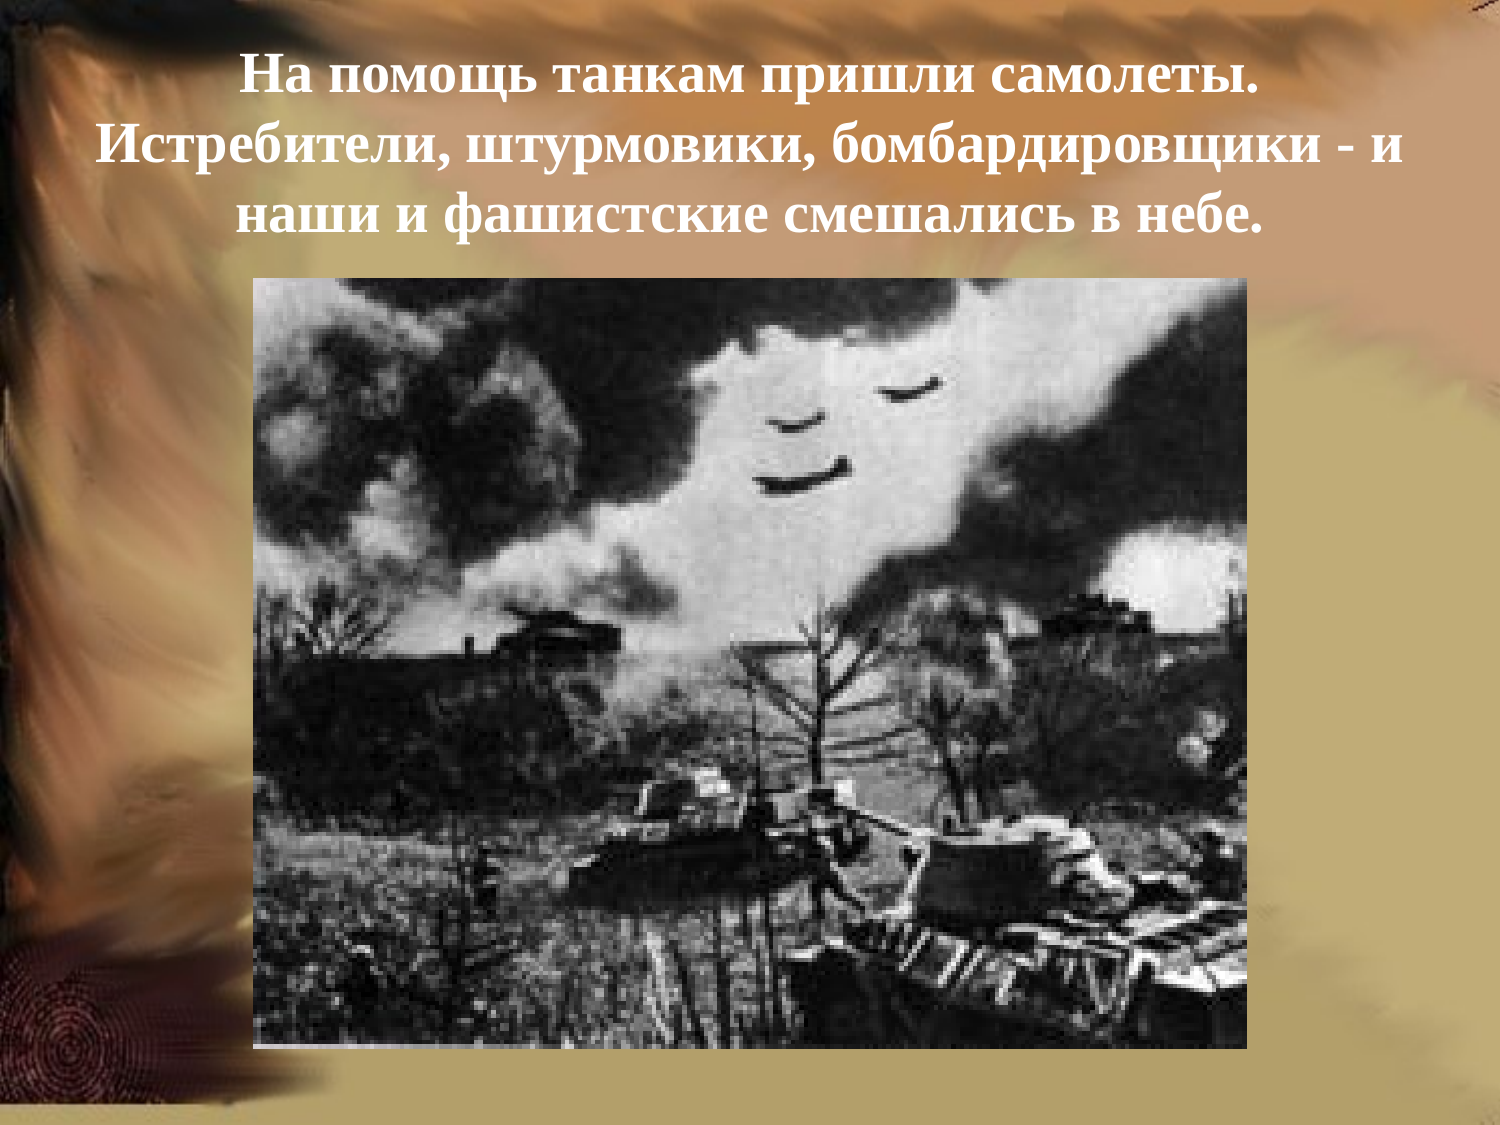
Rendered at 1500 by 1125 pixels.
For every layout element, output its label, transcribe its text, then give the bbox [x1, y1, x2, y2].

title На помощь танкам пришли самолеты. Истребители, штурмовики, бомбардировщики - и наши и фашистские смешались в небе. [74, 44, 1426, 233]
picture [0, 0, 1500, 1125]
